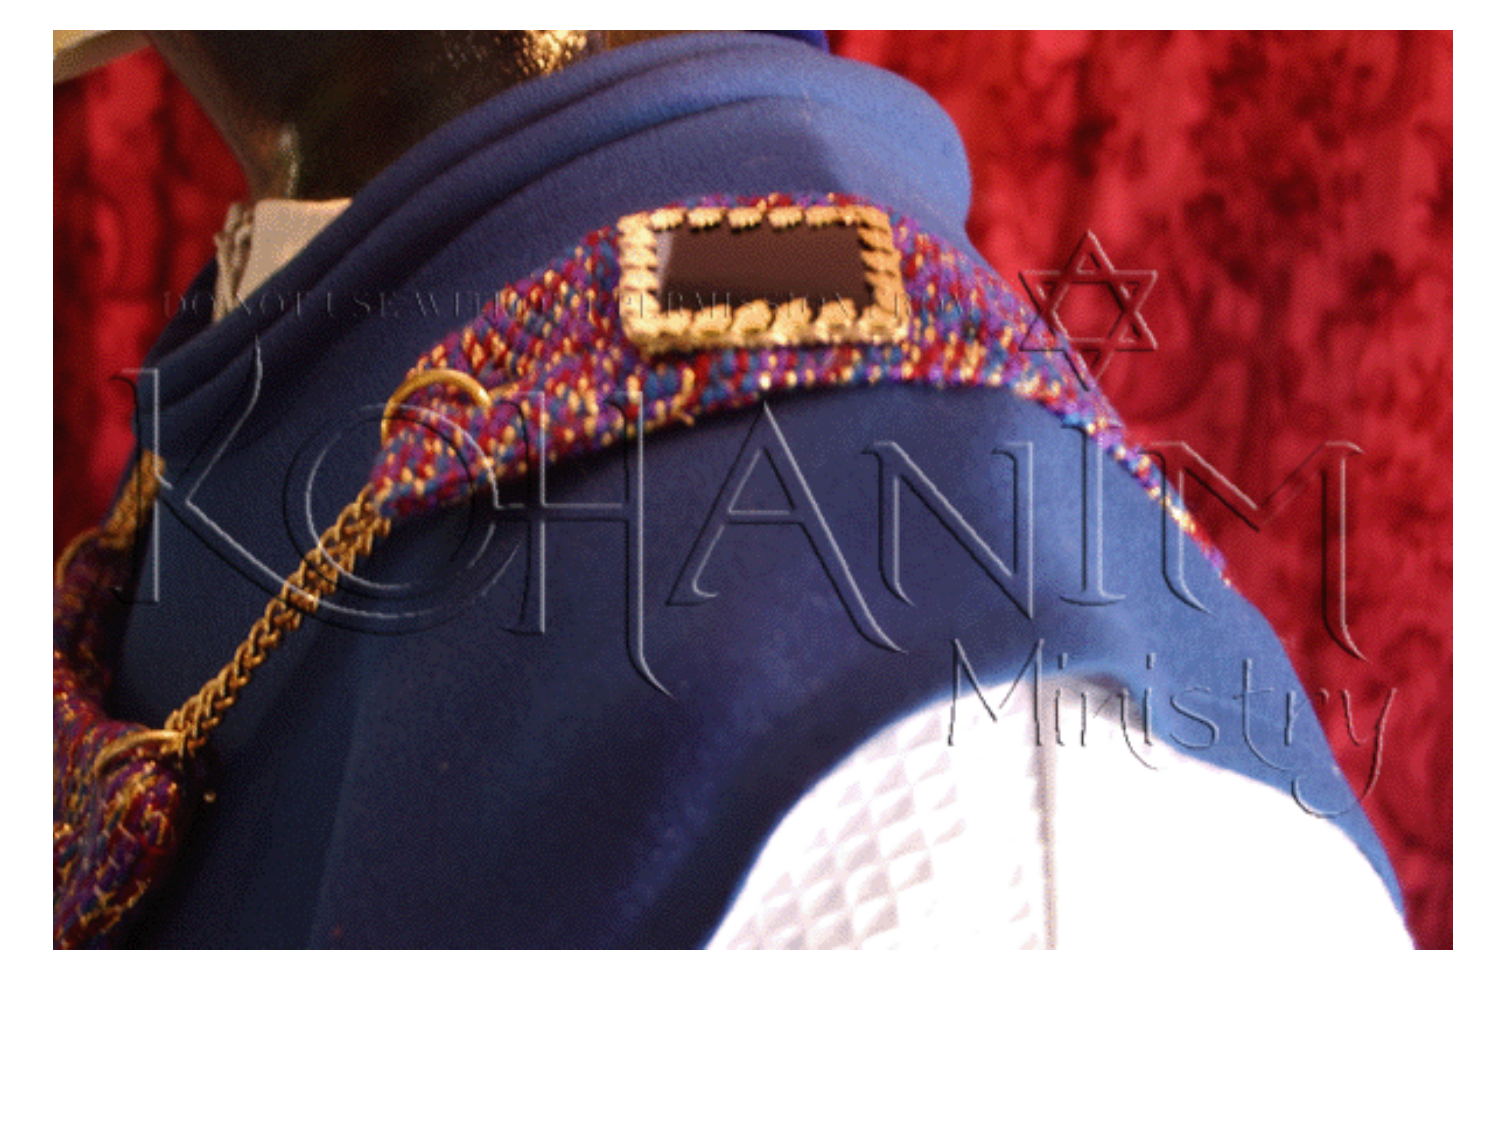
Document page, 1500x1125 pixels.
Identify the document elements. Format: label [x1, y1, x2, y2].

picture [52, 30, 1453, 951]
